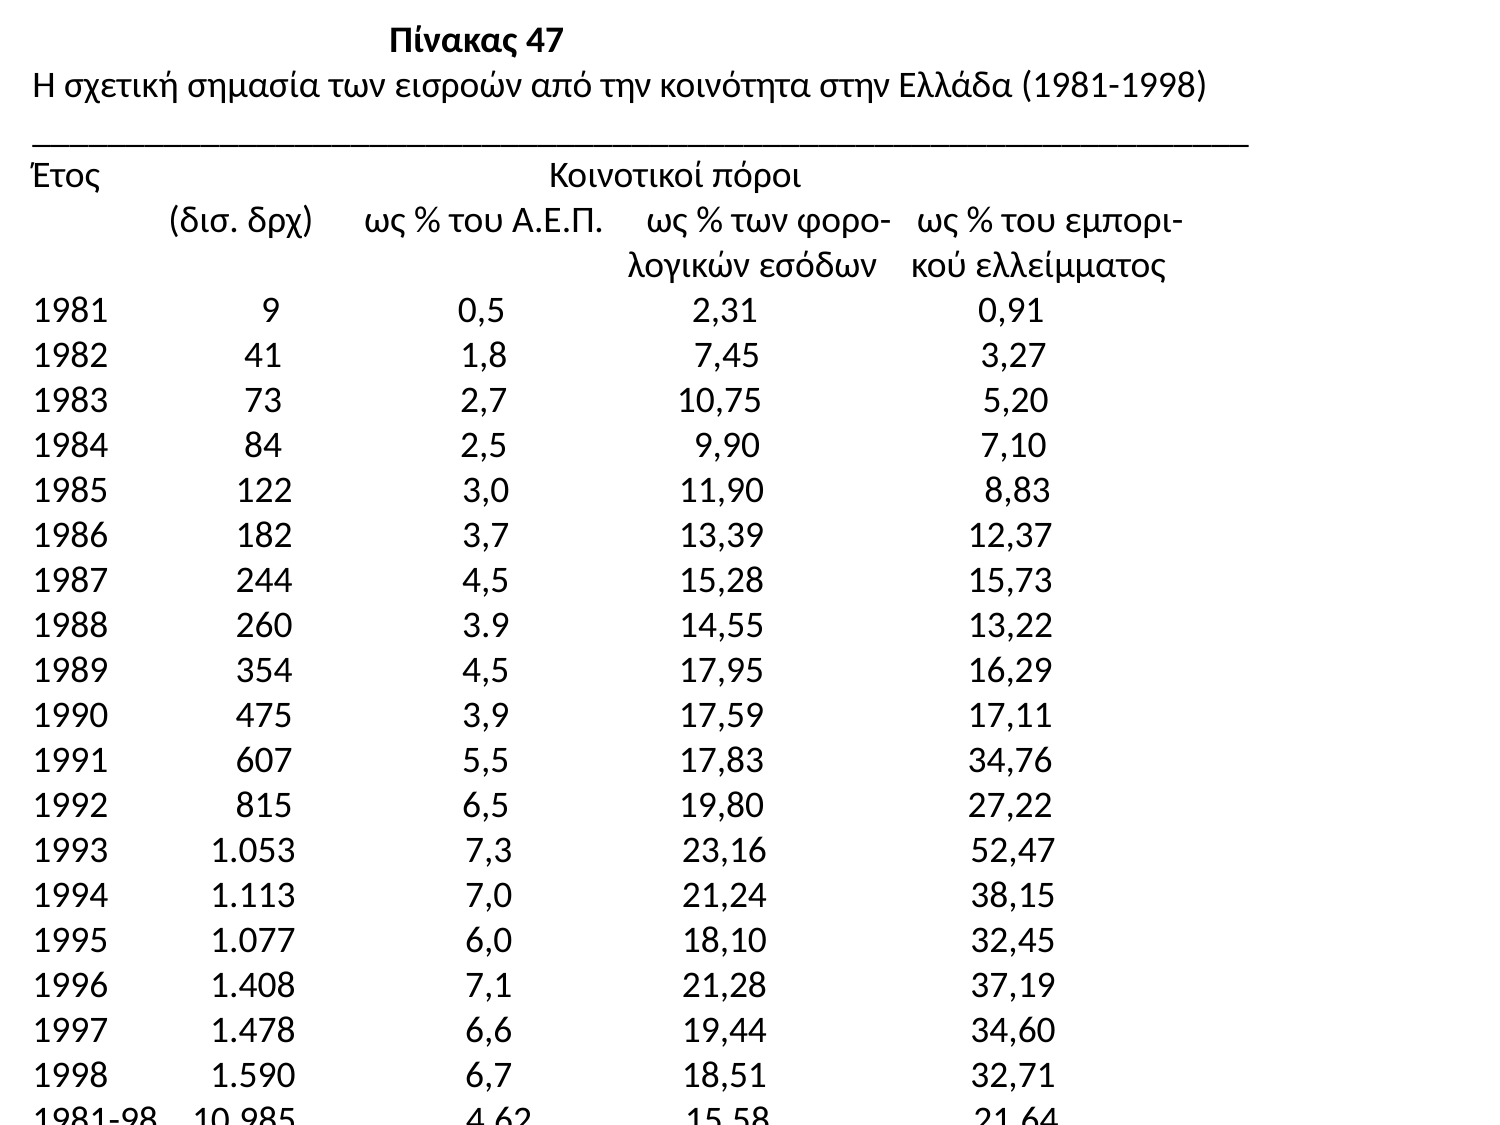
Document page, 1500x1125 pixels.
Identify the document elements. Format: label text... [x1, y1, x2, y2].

text_box Πίνακας 47 Η σχετική σημασία των εισροών από την κοινότητα στην Ελλάδα (1981-1998) _________________________________________________________________ Έτος Κοινοτικοί πόροι (δισ. δρχ) ως % του Α.Ε.Π. ως % των φορο- ως % του εμπορι- λογικών εσόδων κού ελλείμματος 1981 9 0,5 2,31 0,91 1982 41 1,8 7,45 3,27 1983 73 2,7 10,75 5,20 1984 84 2,5 9,90 7,10 1985 122 3,0 11,90 8,83 1986 182 3,7 13,39 12,37 1987 244 4,5 15,28 15,73 1988 260 3.9 14,55 13,22 1989 354 4,5 17,95 16,29 1990 475 3,9 17,59 17,11 1991 607 5,5 17,83 34,76 1992 815 6,5 19,80 27,22 1993 1.053 7,3 23,16 52,47 1994 1.113 7,0 21,24 38,15 1995 1.077 6,0 18,10 32,45 1996 1.408 7,1 21,28 37,19 1997 1.478 6,6 19,44 34,60 1998 1.590 6,7 18,51 32,71 1981-98 10.985 4,62 15,58 21,64 [17, 7, 1500, 1125]
